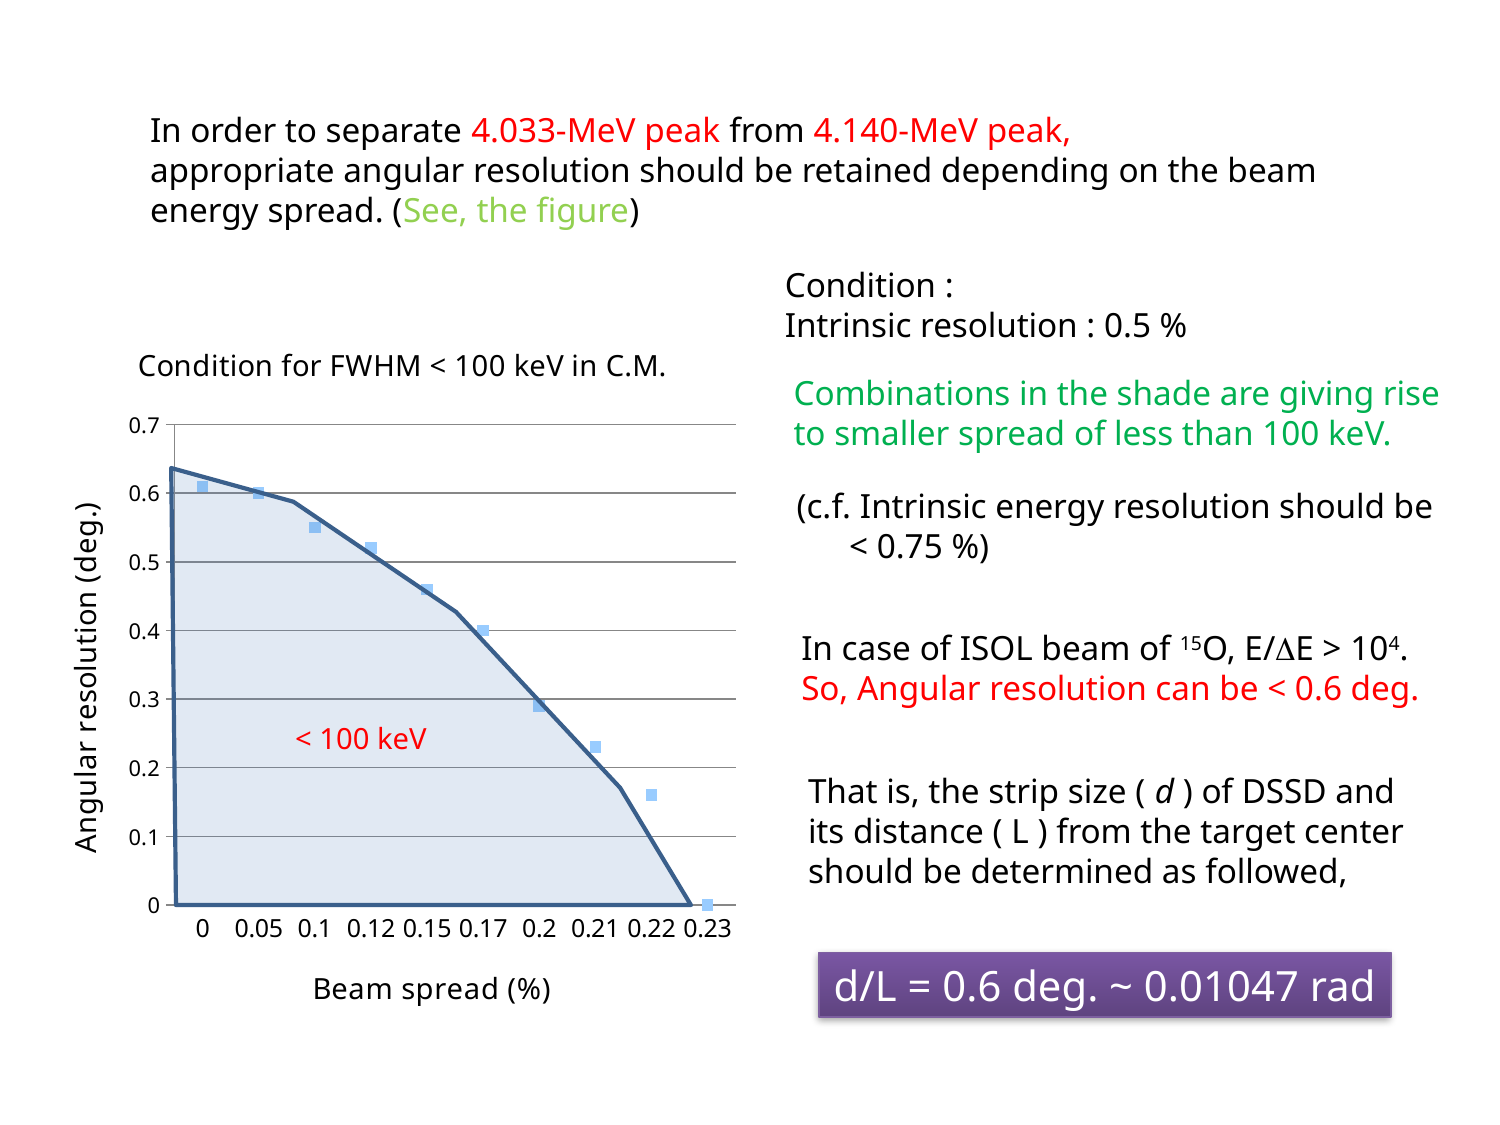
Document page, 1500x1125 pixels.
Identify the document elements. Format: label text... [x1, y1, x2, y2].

text_box In case of ISOL beam of 15O, E/DE > 104. So, Angular resolution can be < 0.6 deg. [786, 620, 1436, 715]
text_box In order to separate 4.033-MeV peak from 4.140-MeV peak, appropriate angular resolution should be retained depending on the beam energy spread. (See, the figure) [135, 101, 1343, 237]
text_box (c.f. Intrinsic energy resolution should be < 0.75 %) [781, 478, 1450, 573]
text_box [29, 314, 751, 1044]
text_box Condition : Intrinsic resolution : 0.5 % [770, 256, 1204, 352]
text_box That is, the strip size ( d ) of DSSD and its distance ( L ) from the target center should be determined as followed, [793, 763, 1429, 898]
text_box d/L = 0.6 deg. ~ 0.01047 rad [818, 952, 1392, 1018]
text_box Combinations in the shade are giving rise to smaller spread of less than 100 keV. [778, 364, 1457, 460]
